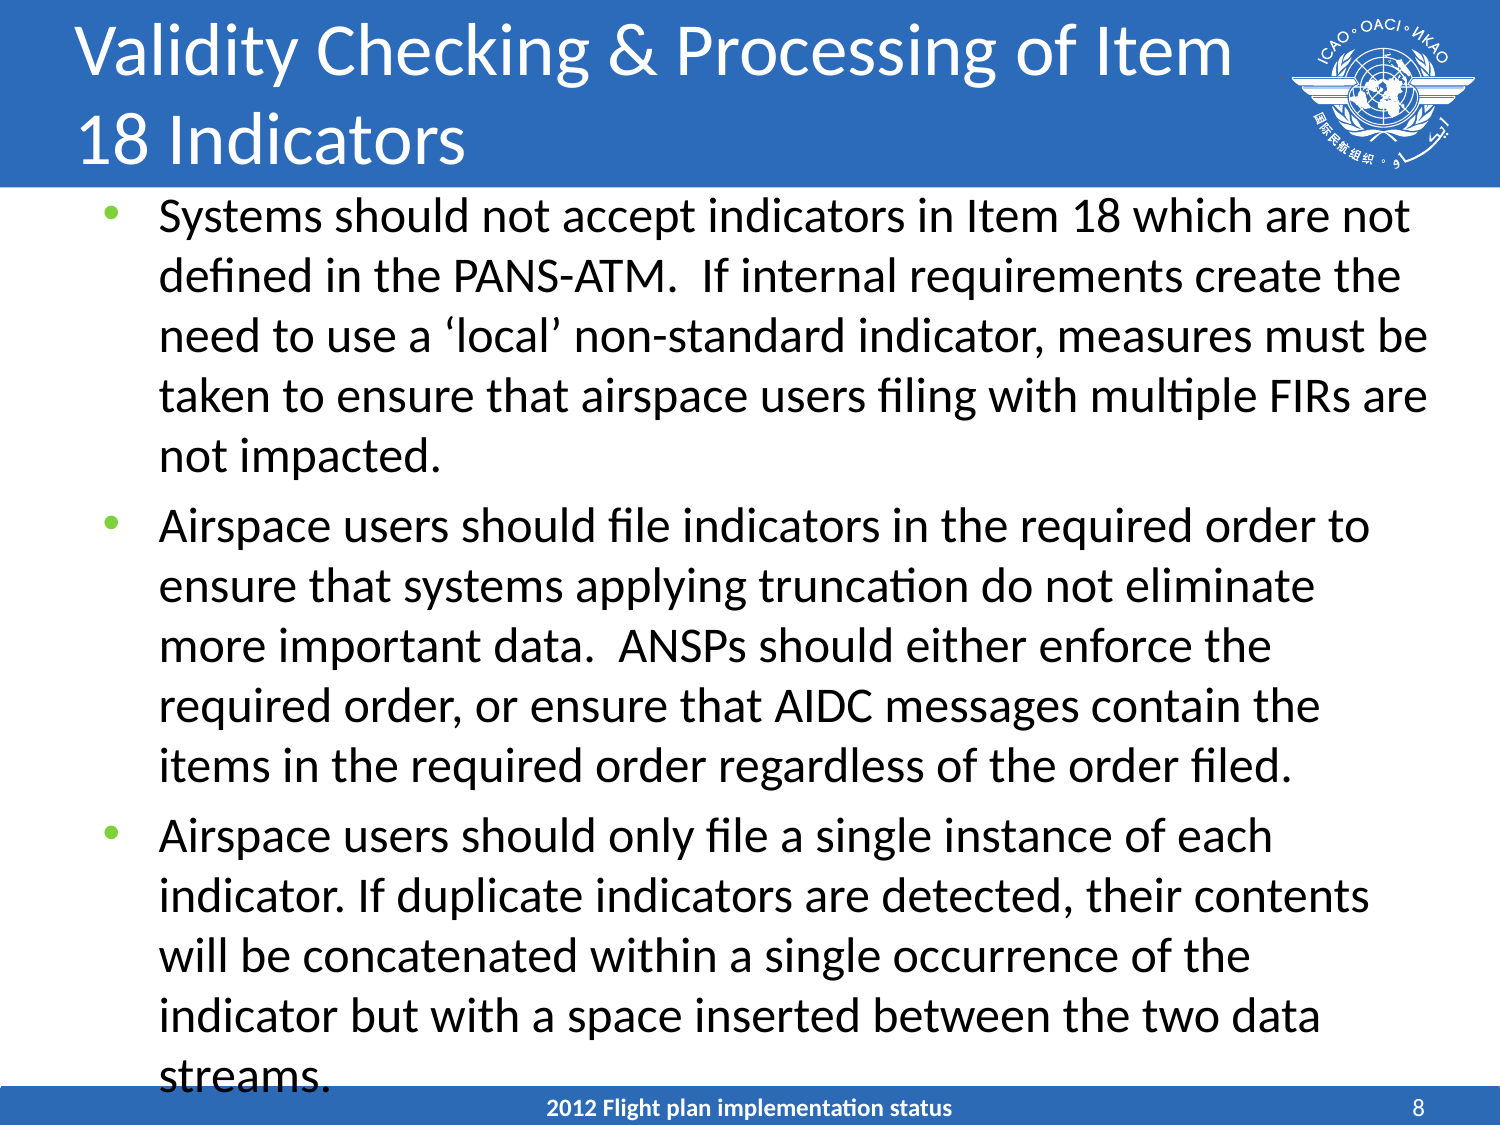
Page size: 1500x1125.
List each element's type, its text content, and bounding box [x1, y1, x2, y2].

slide_number 8 [1288, 1087, 1500, 1125]
footer 2012 Flight plan implementation status [212, 1087, 1288, 1125]
list Systems should not accept indicators in Item 18 which are not defined in the PANS-ATM. If internal requirements create the need to use a ‘local’ non-standard indicator, measures must be taken to ensure that airspace users filing with multiple FIRs are not impacted. Airspace users should file indicators in the required order to ensure that systems applying truncation do not eliminate more important data. ANSPs should either enforce the required order, or ensure that AIDC messages contain the items in the required order regardless of the order filed. Airspace users should only file a single instance of each indicator. If duplicate indicators are detected, their contents will be concatenated within a single occurrence of the indicator but with a space inserted between the two data streams. [87, 174, 1451, 1076]
title Validity Checking & Processing of Item 18 Indicators [0, 0, 1500, 188]
